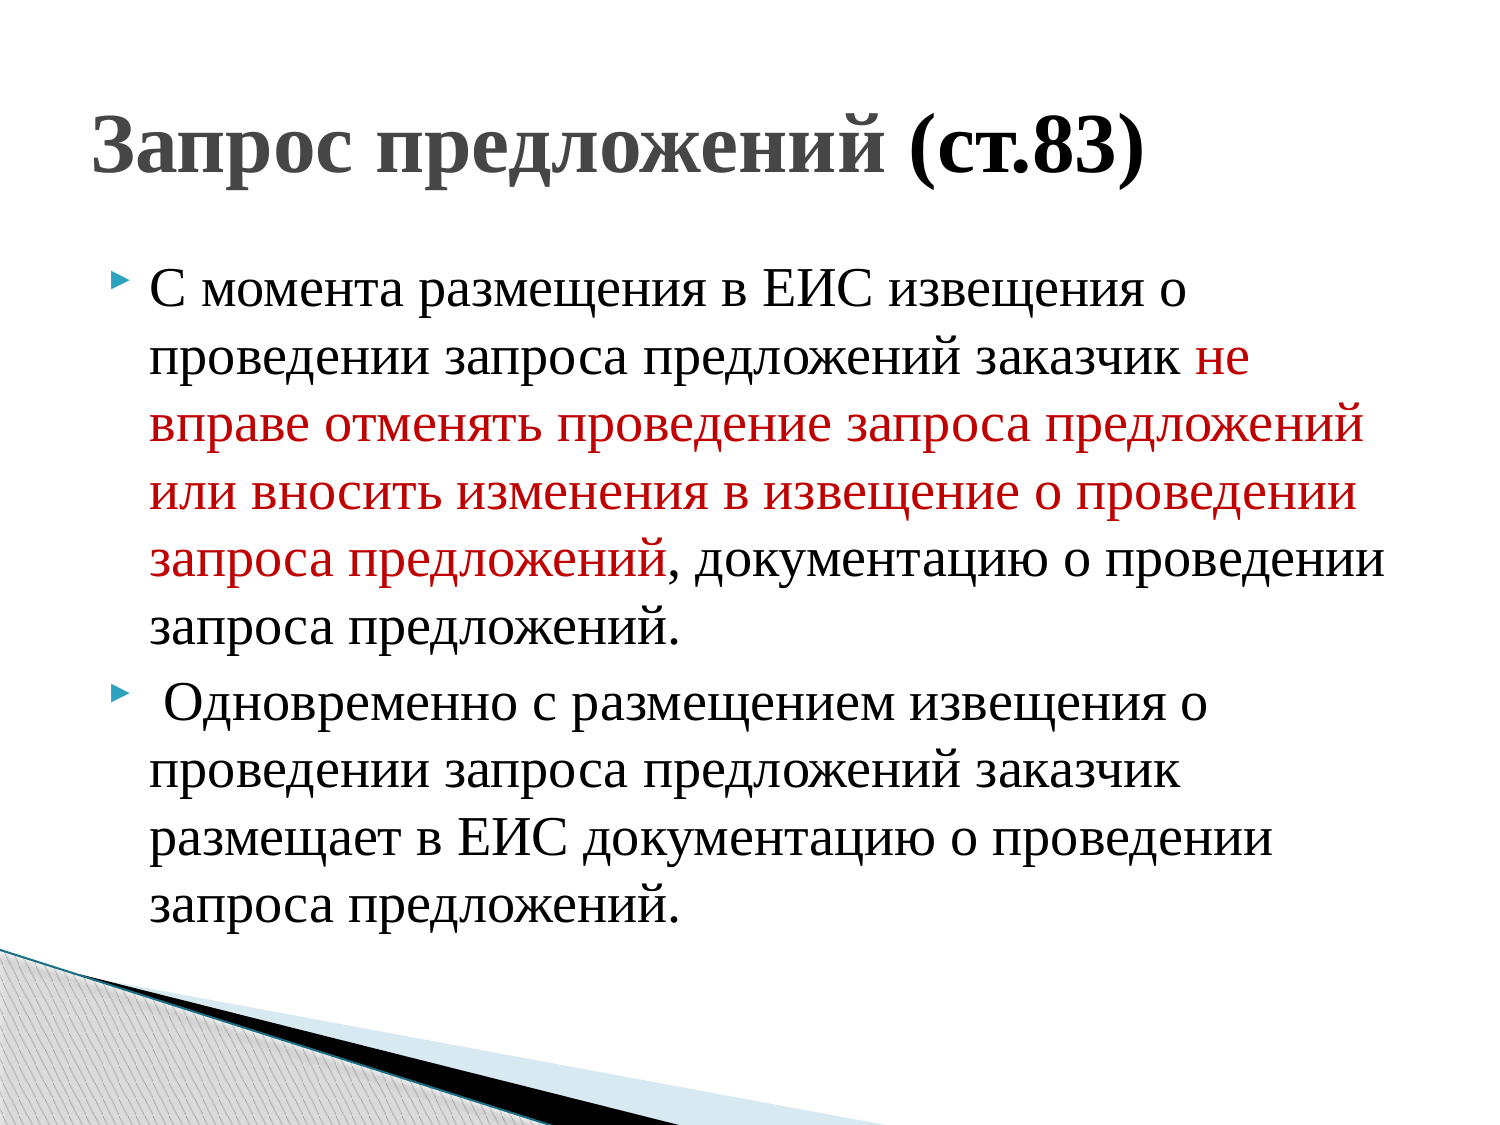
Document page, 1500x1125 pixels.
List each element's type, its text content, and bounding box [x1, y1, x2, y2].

title Запрос предложений (ст.83) [75, 45, 1425, 233]
list С момента размещения в ЕИС извещения о проведении запроса предложений заказчик не вправе отменять проведение запроса предложений или вносить изменения в извещение о проведении запроса предложений, документацию о проведении запроса предложений. Одновременно с размещением извещения о проведении запроса предложений заказчик размещает в ЕИС документацию о проведении запроса предложений. [75, 242, 1425, 986]
